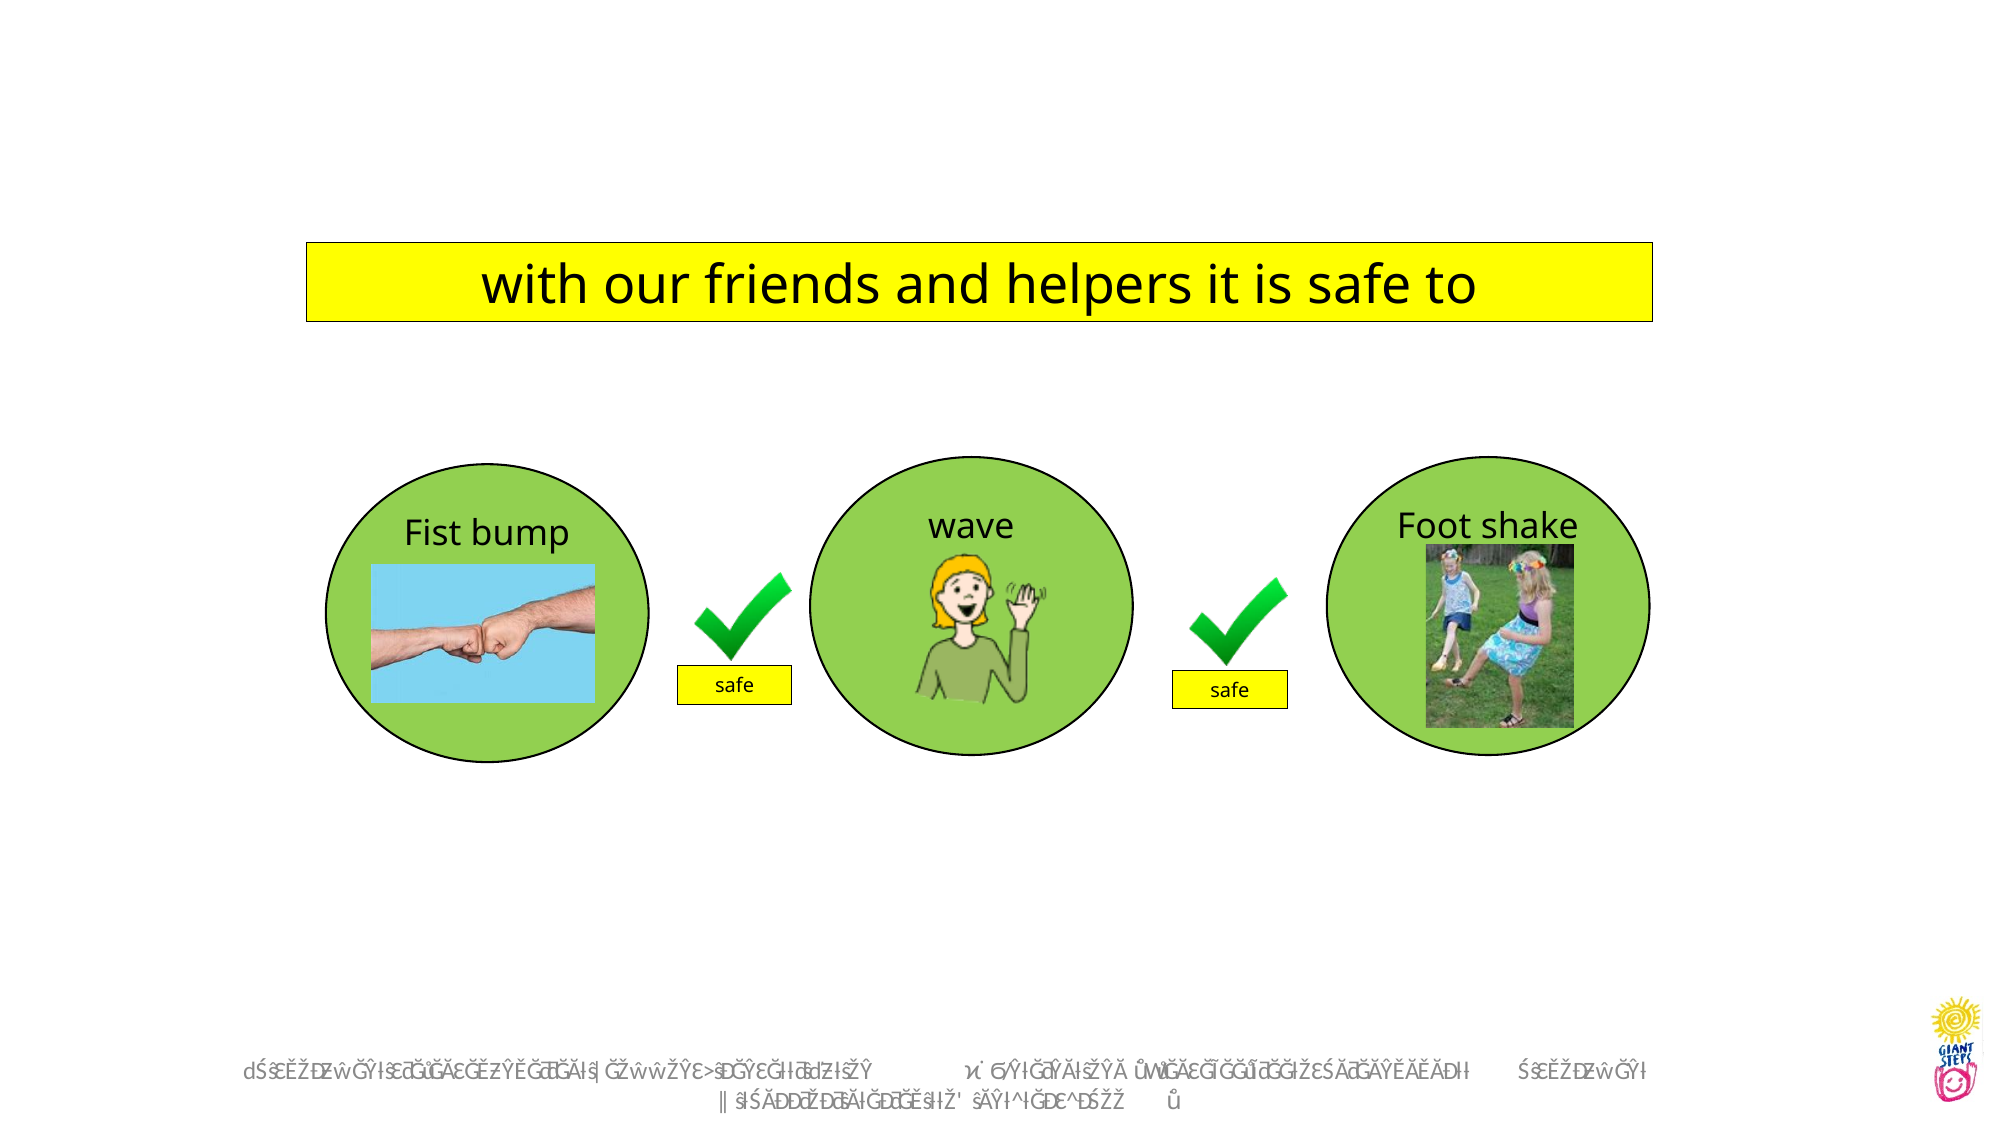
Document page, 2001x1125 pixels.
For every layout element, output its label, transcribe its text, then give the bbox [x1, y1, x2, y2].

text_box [325, 464, 649, 763]
picture [1189, 577, 1288, 666]
text_box safe [677, 665, 792, 705]
picture [371, 564, 595, 703]
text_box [810, 457, 1133, 755]
picture [1425, 544, 1574, 728]
text_box safe [1172, 670, 1288, 709]
picture [221, 1046, 1675, 1125]
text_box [1326, 457, 1650, 755]
picture [694, 572, 793, 661]
picture [1930, 996, 1984, 1102]
text_box with our friends and helpers it is safe to [306, 242, 1653, 322]
